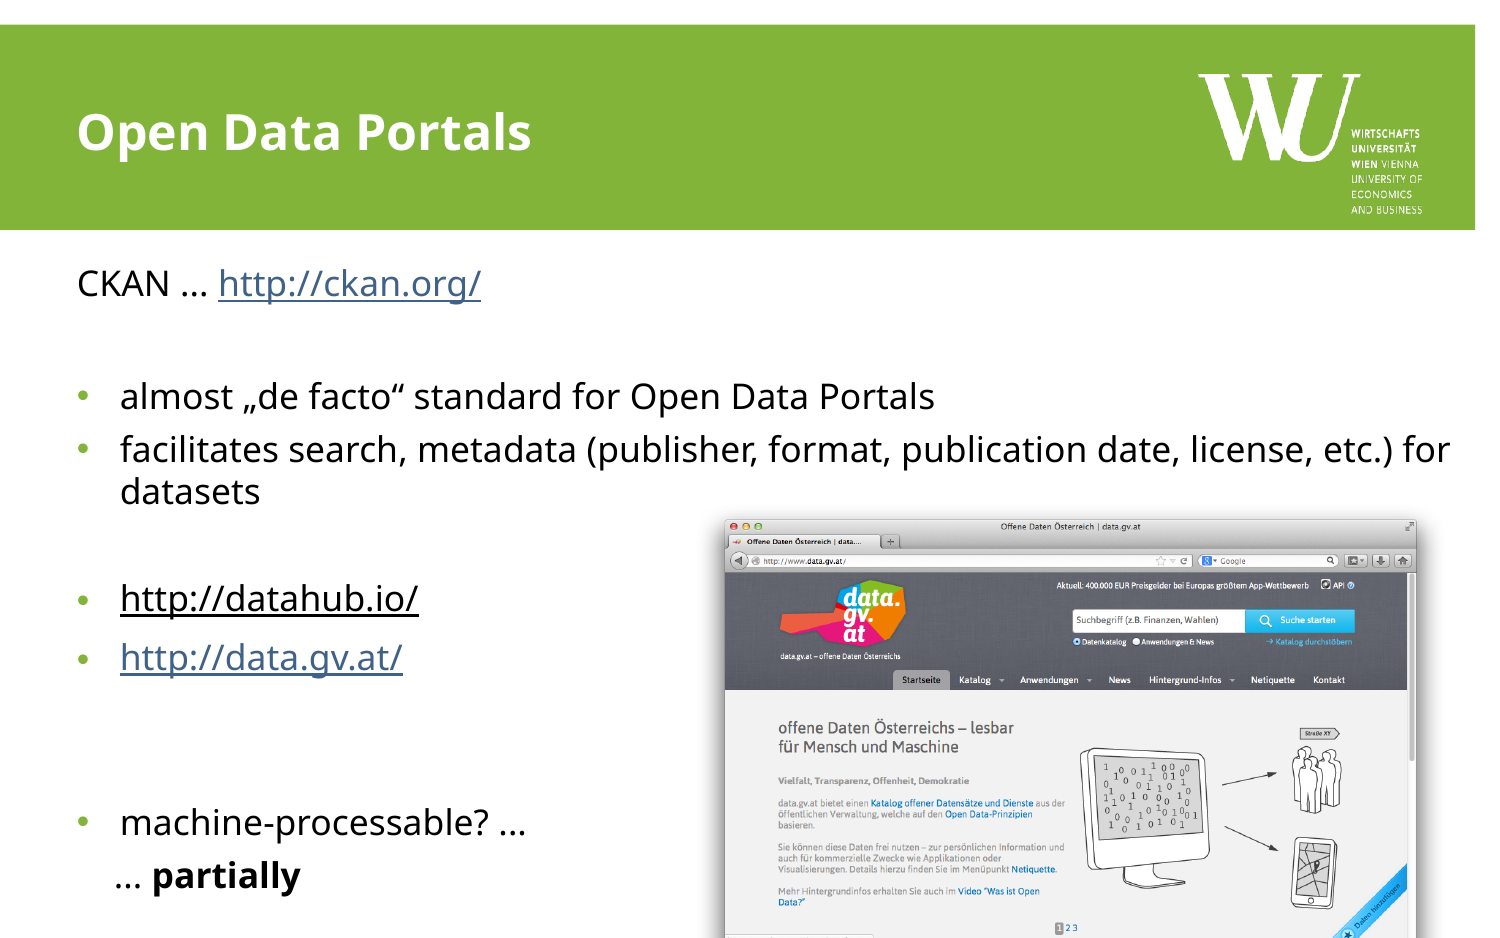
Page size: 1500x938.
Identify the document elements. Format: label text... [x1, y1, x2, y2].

picture [690, 497, 1451, 938]
title Open Data Portals [76, 52, 1107, 209]
list CKAN ... http://ckan.org/ almost „de facto“ standard for Open Data Portals facilitates search, metadata (publisher, format, publication date, license, etc.) for datasets http://datahub.io/ http://data.gv.at/ machine-processable? ... ... partially [76, 253, 1469, 910]
picture [1198, 74, 1422, 216]
